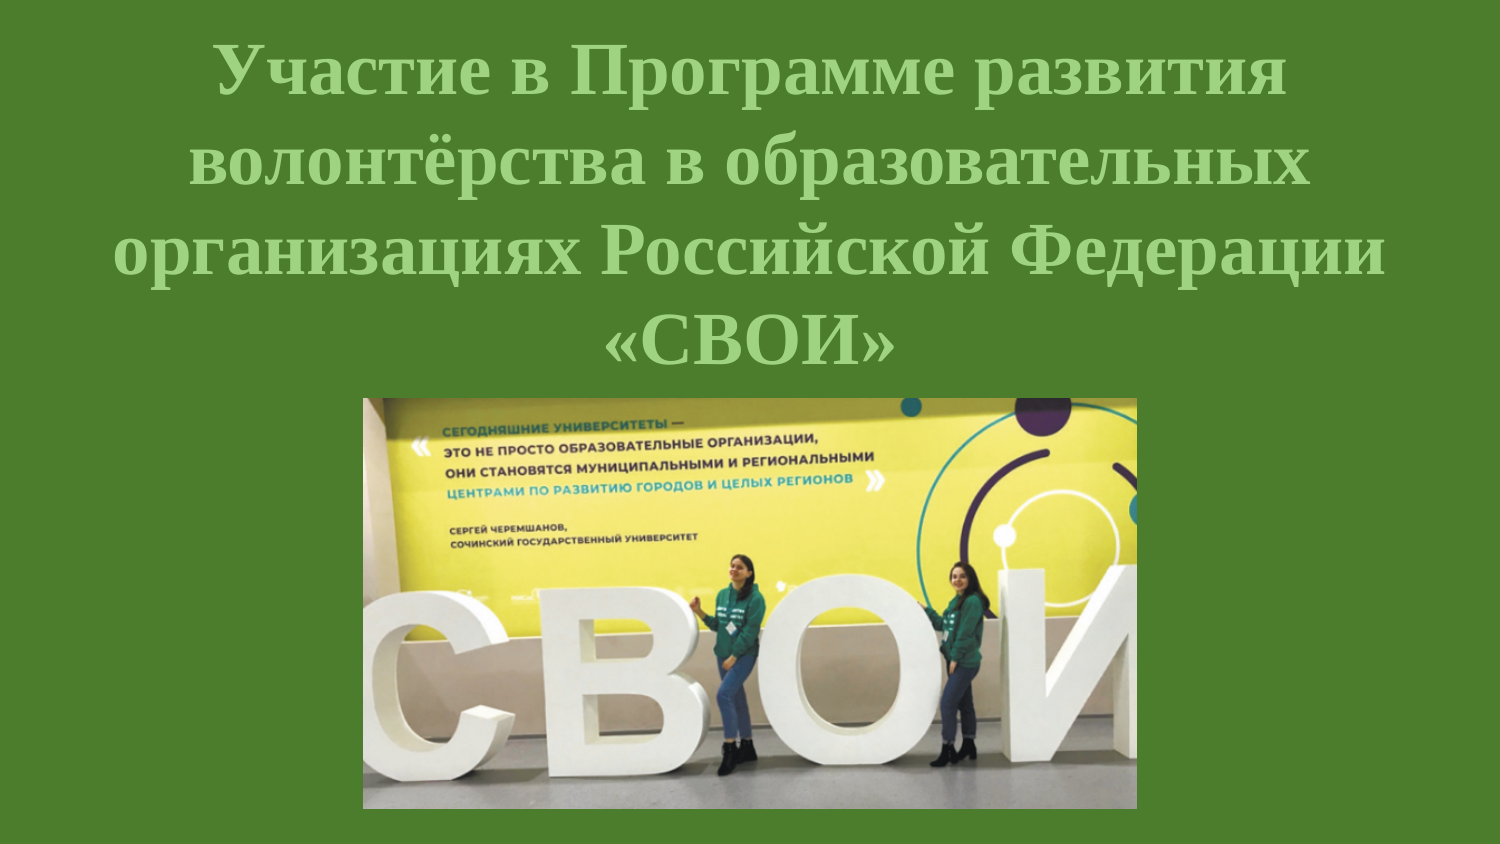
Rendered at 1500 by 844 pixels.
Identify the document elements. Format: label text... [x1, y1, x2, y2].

title Участие в Программе развития волонтёрства в образовательных организациях Российской Федерации «СВОИ» [75, 128, 1425, 270]
picture [363, 398, 1137, 809]
